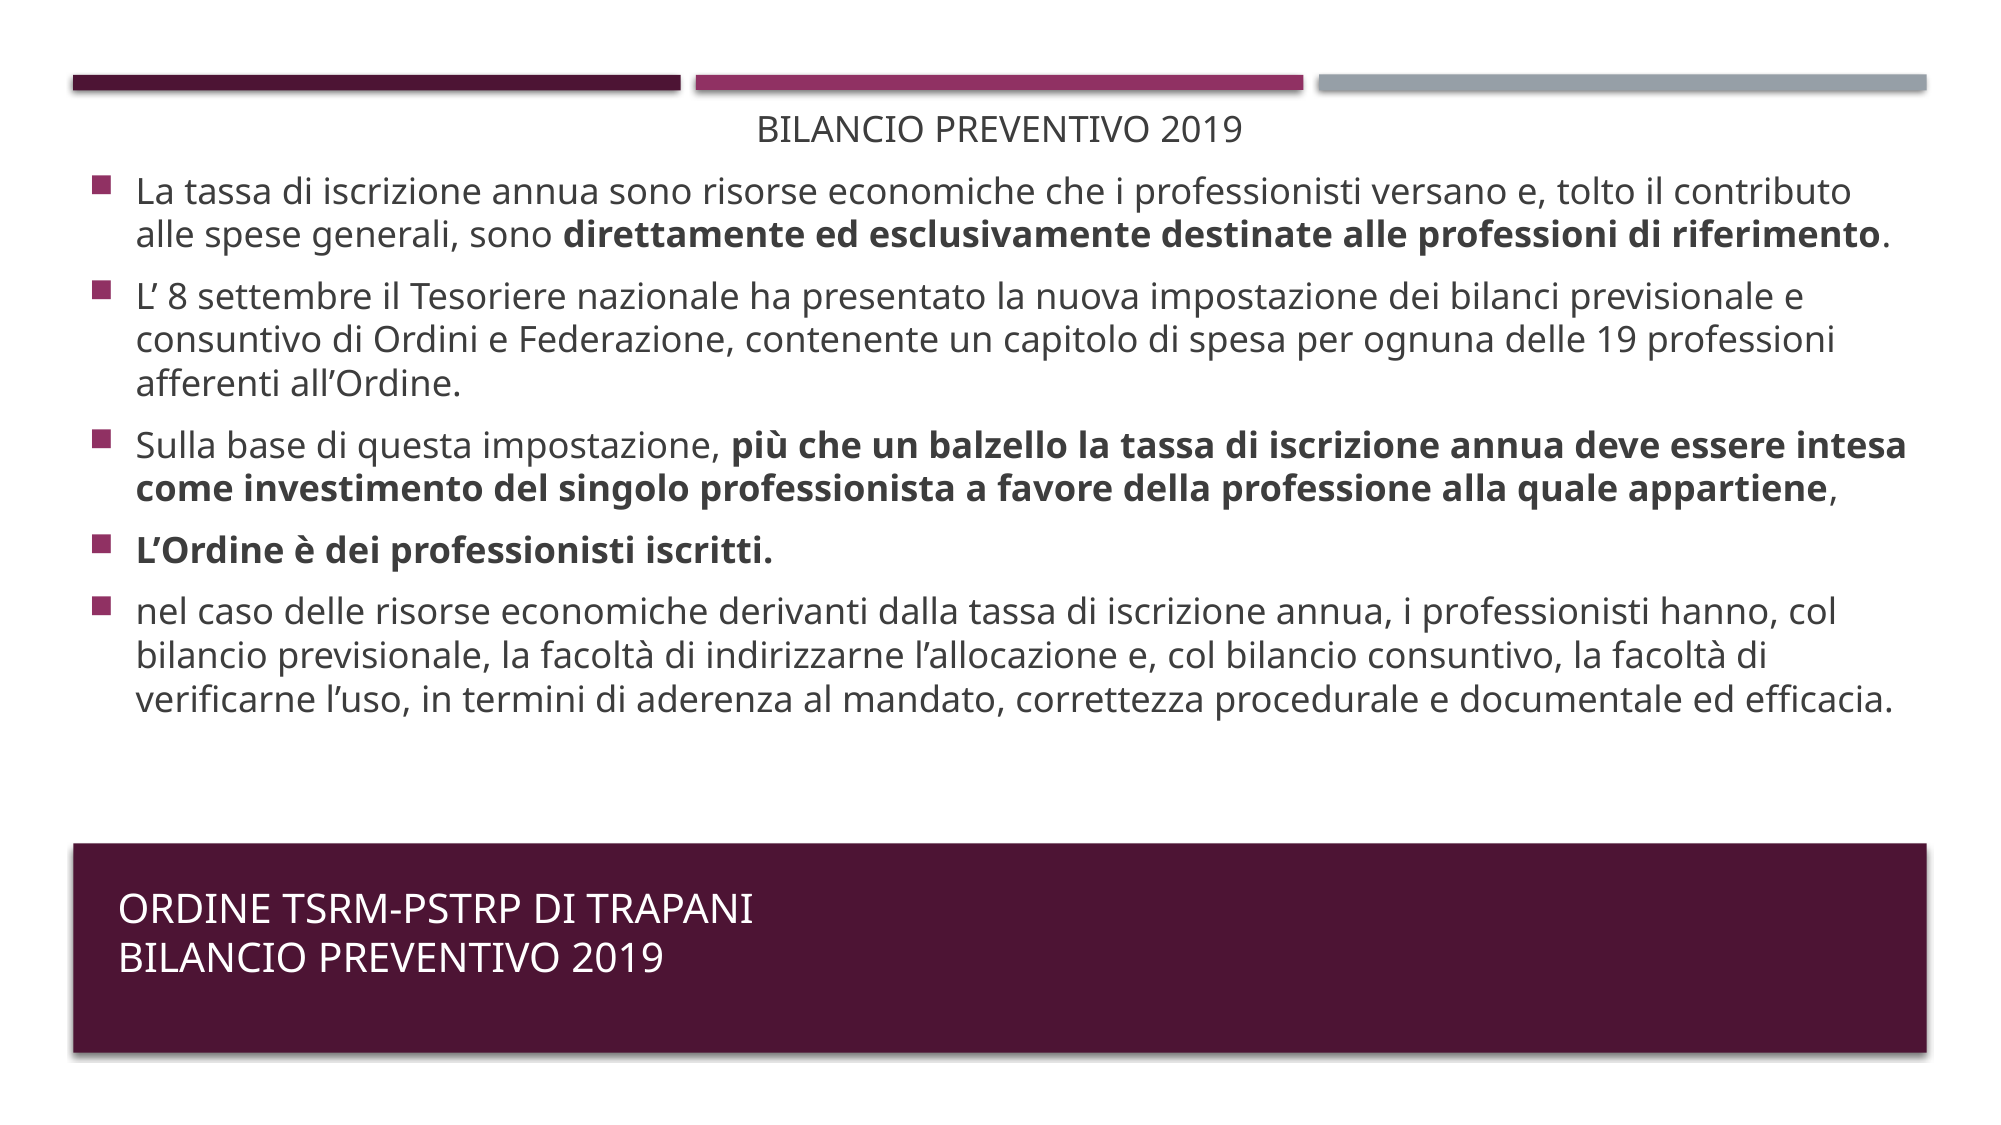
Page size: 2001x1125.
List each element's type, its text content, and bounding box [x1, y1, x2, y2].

list BILANCIO PREVENTIVO 2019 La tassa di iscrizione annua sono risorse economiche che i professionisti versano e, tolto il contributo alle spese generali, sono direttamente ed esclusivamente destinate alle professioni di riferimento. L’ 8 settembre il Tesoriere nazionale ha presentato la nuova impostazione dei bilanci previsionale e consuntivo di Ordini e Federazione, contenente un capitolo di spesa per ognuna delle 19 professioni afferenti all’Ordine. Sulla base di questa impostazione, più che un balzello la tassa di iscrizione annua deve essere intesa come investimento del singolo professionista a favore della professione alla quale appartiene, L’Ordine è dei professionisti iscritti. nel caso delle risorse economiche derivanti dalla tassa di iscrizione annua, i professionisti hanno, col bilancio previsionale, la facoltà di indirizzarne l’allocazione e, col bilancio consuntivo, la facoltà di verificarne l’uso, in termini di aderenza al mandato, correttezza procedurale e documentale ed efficacia. [73, 98, 1926, 844]
text_box Ordine tsrm-pstrp di trapani bilancio Preventivo 2019 [102, 875, 908, 989]
